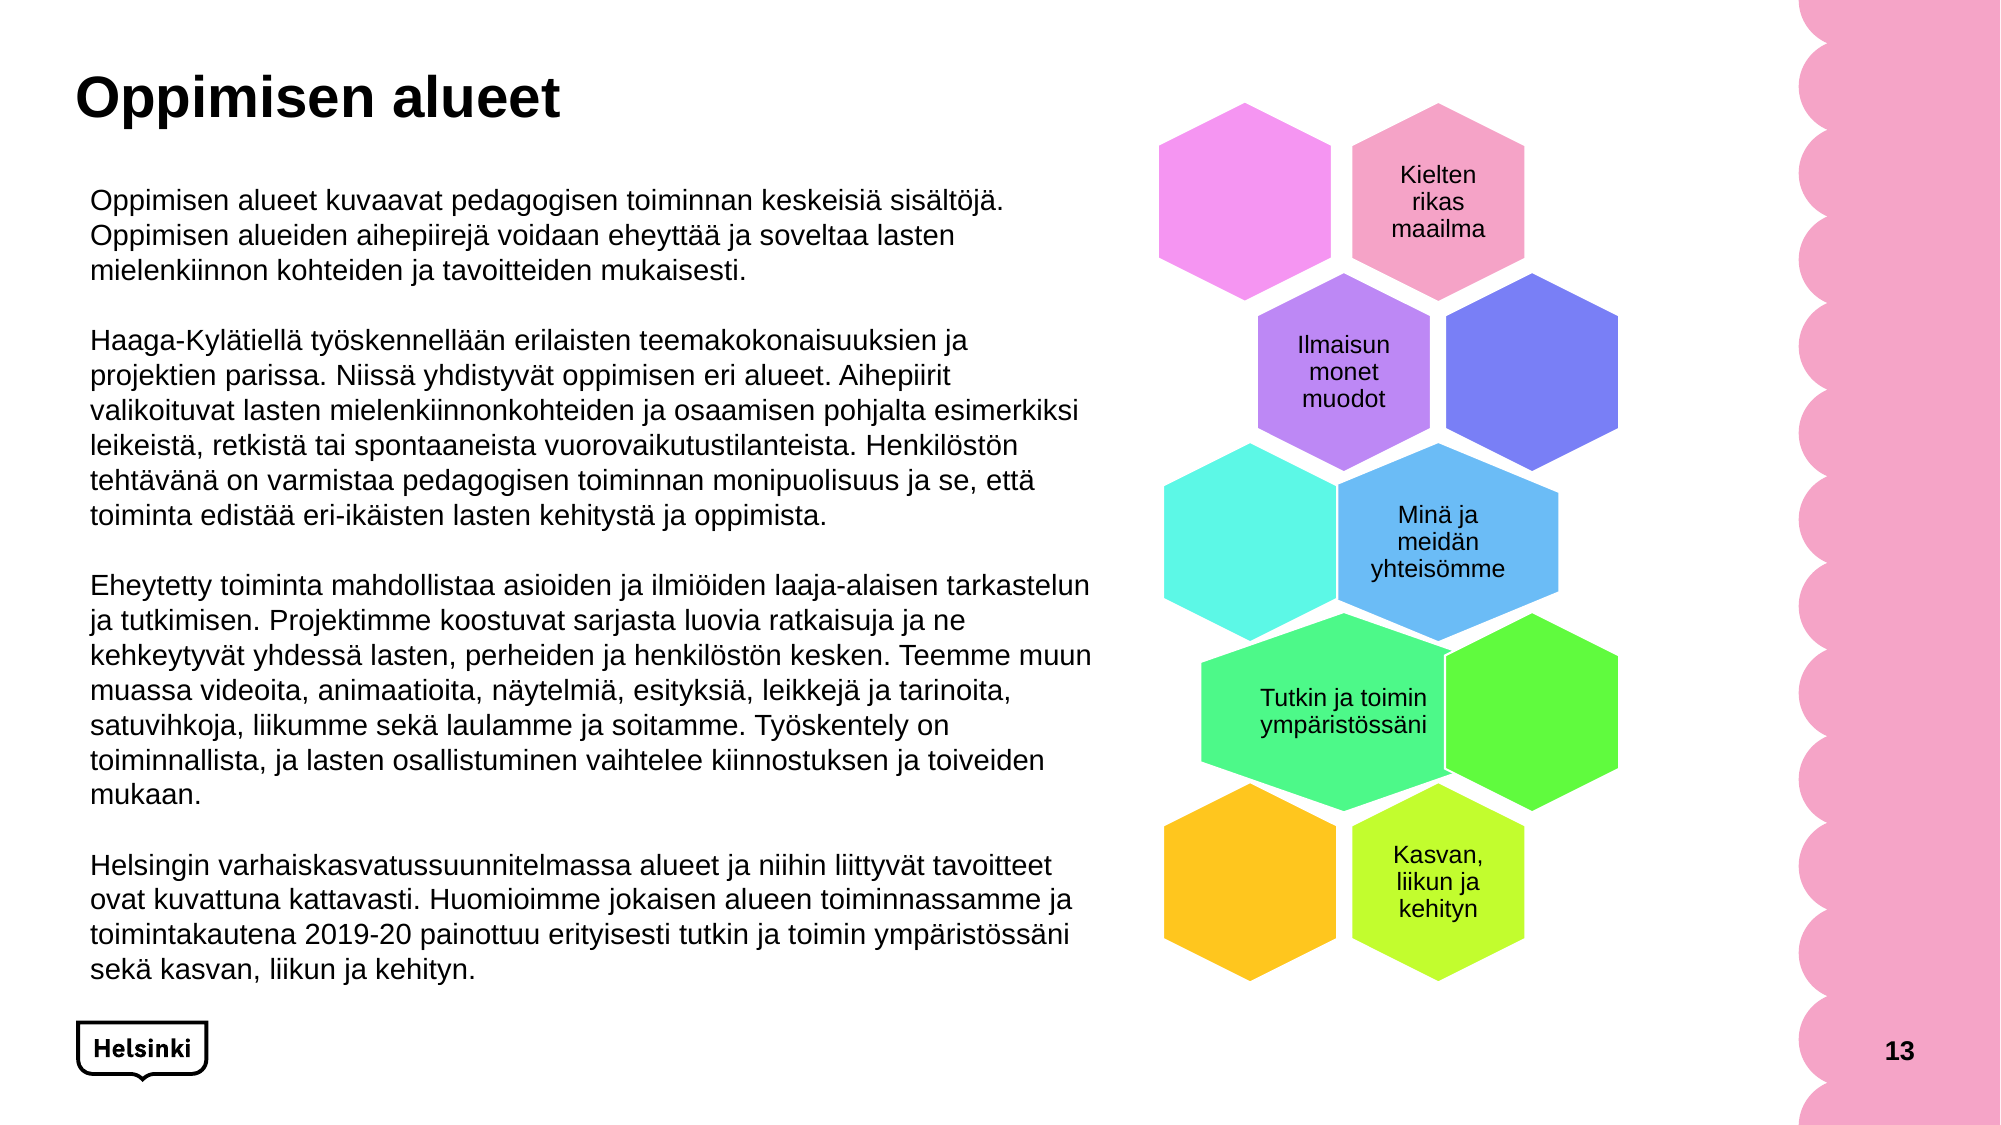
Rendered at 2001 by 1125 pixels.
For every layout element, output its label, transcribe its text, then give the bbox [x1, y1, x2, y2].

slide_number 13 [1712, 1028, 1916, 1071]
title Oppimisen alueet [75, 66, 1918, 178]
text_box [954, 101, 1833, 983]
list Oppimisen alueet kuvaavat pedagogisen toiminnan keskeisiä sisältöjä. Oppimisen alueiden aihepiirejä voidaan eheyttää ja soveltaa lasten mielenkiinnon kohteiden ja tavoitteiden mukaisesti. Haaga-Kylätiellä työskennellään erilaisten teemakokonaisuuksien ja projektien parissa. Niissä yhdistyvät oppimisen eri alueet. Aihepiirit valikoituvat lasten mielenkiinnonkohteiden ja osaamisen pohjalta esimerkiksi leikeistä, retkistä tai spontaaneista vuorovaikutustilanteista. Henkilöstön tehtävänä on varmistaa pedagogisen toiminnan monipuolisuus ja se, että toiminta edistää eri-ikäisten lasten kehitystä ja oppimista. Eheytetty toiminta mahdollistaa asioiden ja ilmiöiden laaja-alaisen tarkastelun ja tutkimisen. Projektimme koostuvat sarjasta luovia ratkaisuja ja ne kehkeytyvät yhdessä lasten, perheiden ja henkilöstön kesken. Teemme muun muassa videoita, animaatioita, näytelmiä, esityksiä, leikkejä ja tarinoita, satuvihkoja, liikumme sekä laulamme ja soitamme. Työskentely on toiminnallista, ja lasten osallistuminen vaihtelee kiinnostuksen ja toiveiden mukaan. Helsingin varhaiskasvatussuunnitelmassa alueet ja niihin liittyvät tavoitteet ovat kuvattuna kattavasti. Huomioimme jokaisen alueen toiminnassamme ja toimintakautena 2019-20 painottuu erityisesti tutkin ja toimin ympäristössäni sekä kasvan, liikun ja kehityn. [75, 173, 1114, 1109]
